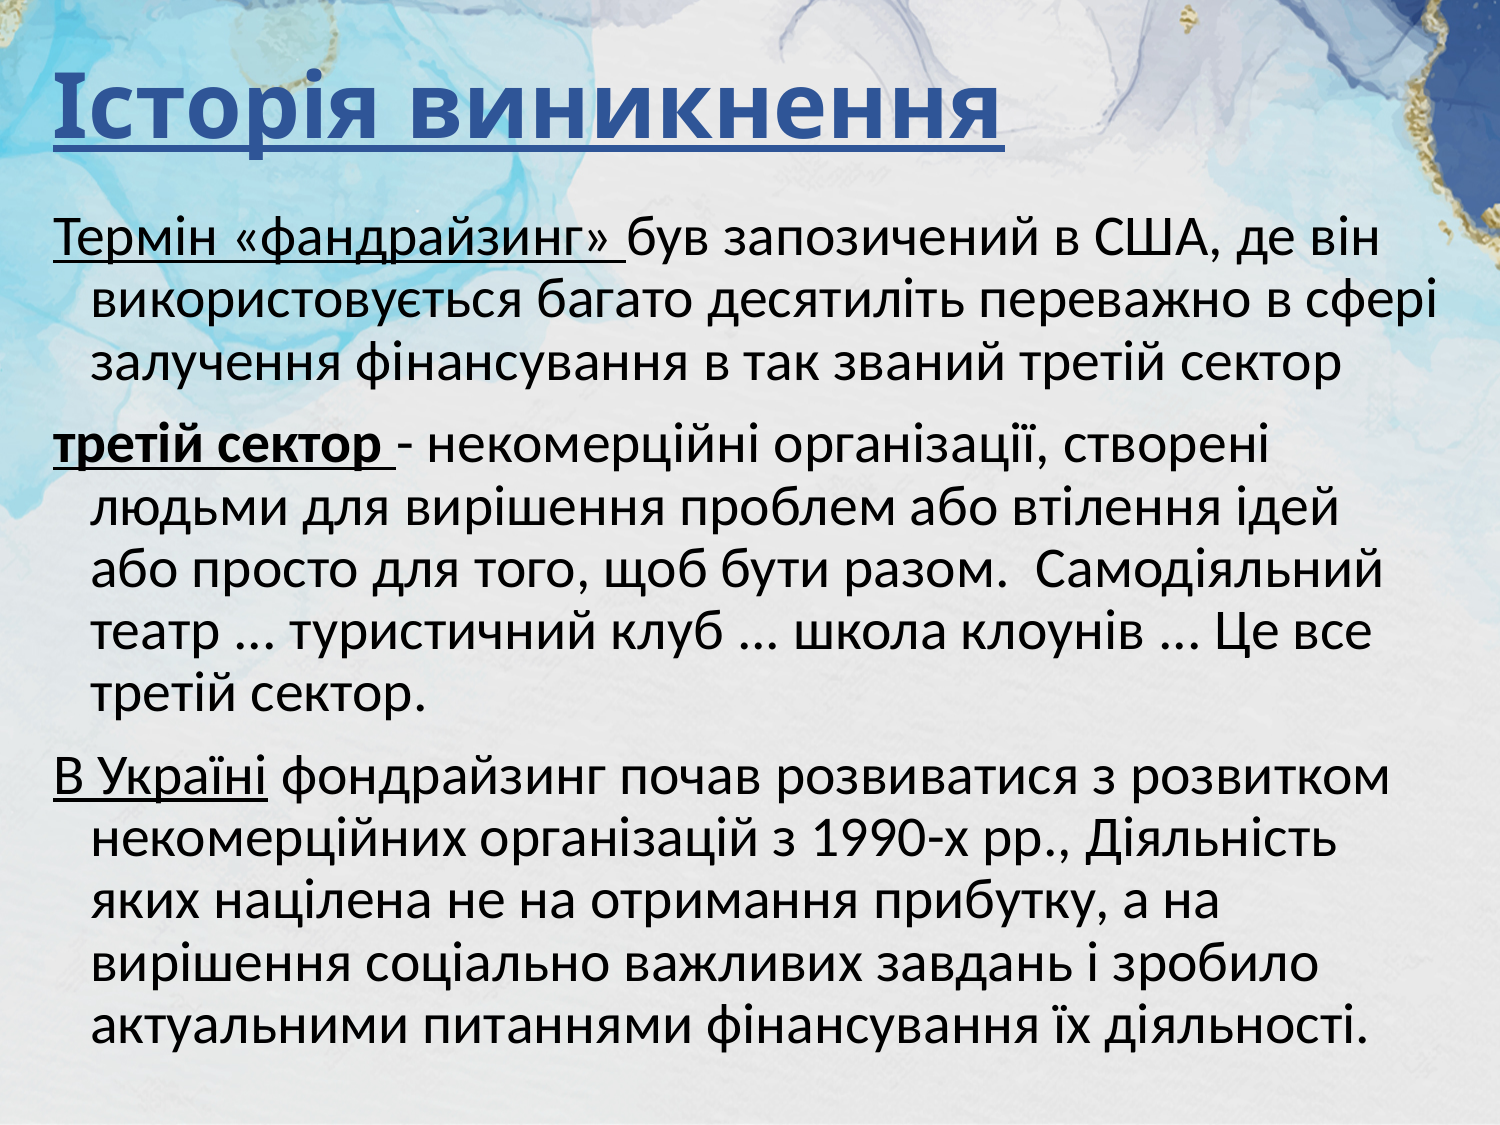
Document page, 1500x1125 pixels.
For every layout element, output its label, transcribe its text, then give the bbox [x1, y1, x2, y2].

list Термін «фандрайзинг» був запозичений в США, де він використовується багато десятиліть переважно в сфері залучення фінансування в так званий третій сектор третій сектор - некомерційні організації, створені людьми для вирішення проблем або втілення ідей або просто для того, щоб бути разом. Самодіяльний театр ... туристичний клуб ... школа клоунів ... Це все третій сектор. В Україні фондрайзинг почав розвиватися з розвитком некомерційних організацій з 1990-х рр., Діяльність яких націлена не на отримання прибутку, а на вирішення соціально важливих завдань і зробило актуальними питаннями фінансування їх діяльності. [38, 198, 1458, 1088]
picture [0, 0, 1500, 1125]
title Історія виникнення [37, 0, 1332, 218]
